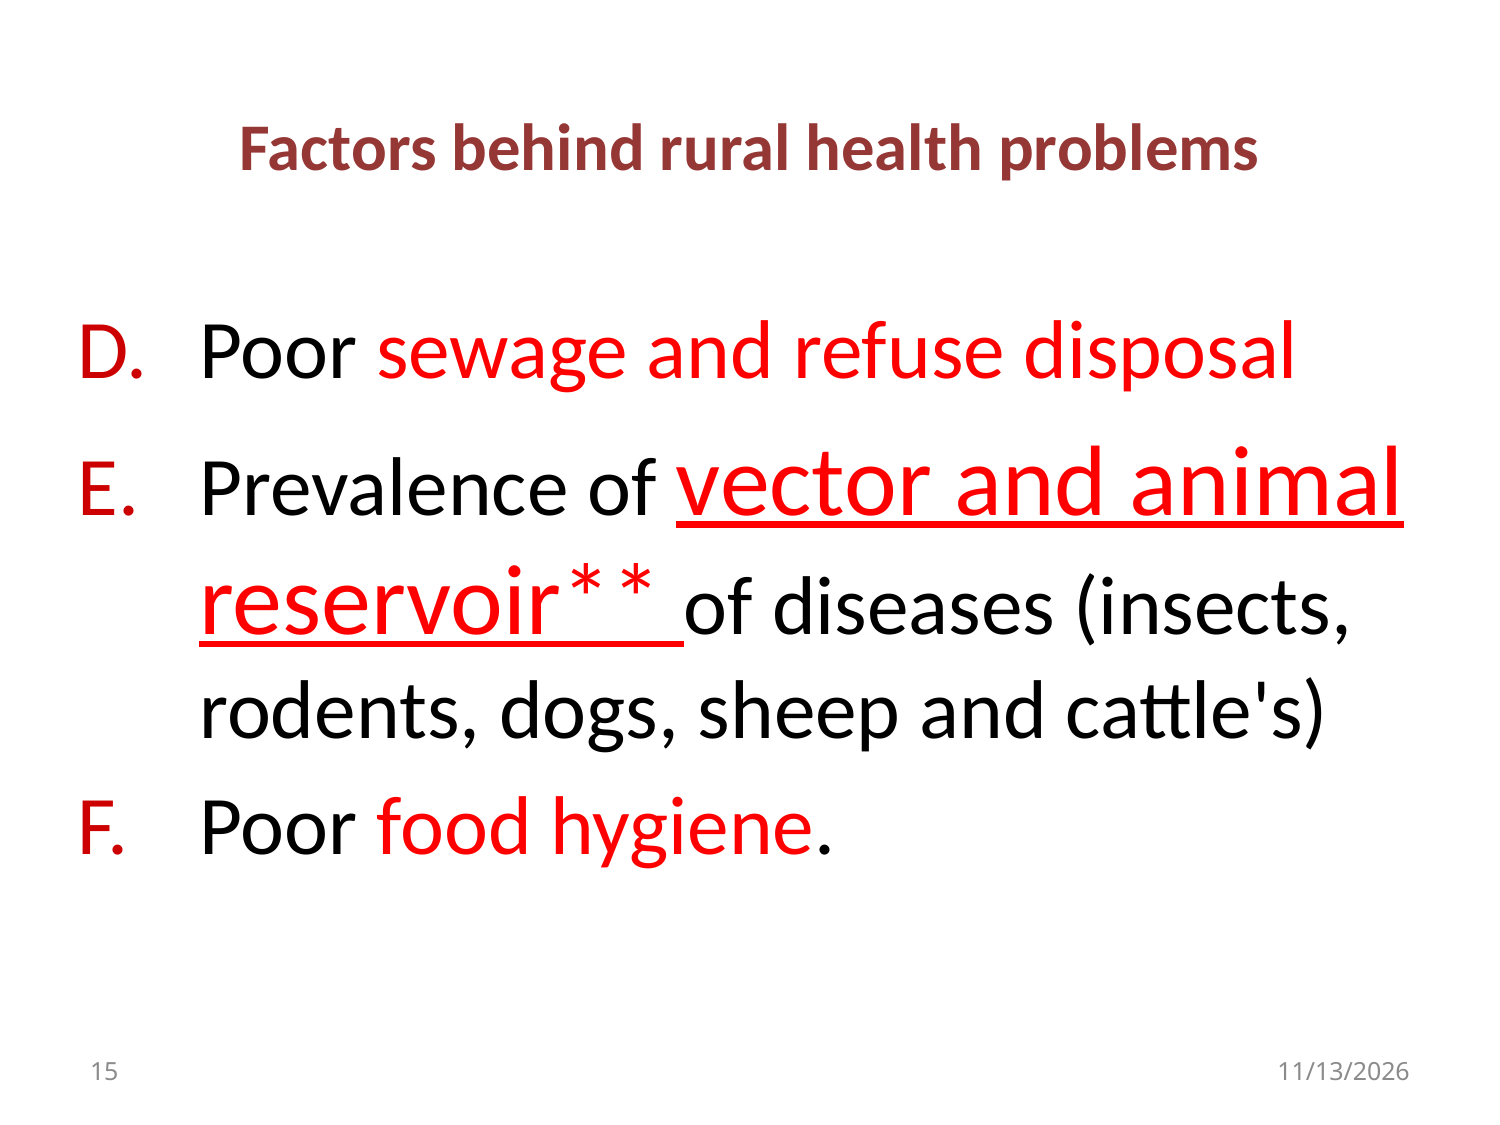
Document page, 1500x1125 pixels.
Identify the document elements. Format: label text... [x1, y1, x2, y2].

list Poor sewage and refuse disposal Prevalence of vector and animal reservoir** of diseases (insects, rodents, dogs, sheep and cattle's) Poor food hygiene. [62, 287, 1438, 1063]
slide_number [1074, 1042, 1425, 1103]
slide_number 15 [75, 1042, 425, 1103]
title Factors behind rural health problems [75, 50, 1425, 238]
